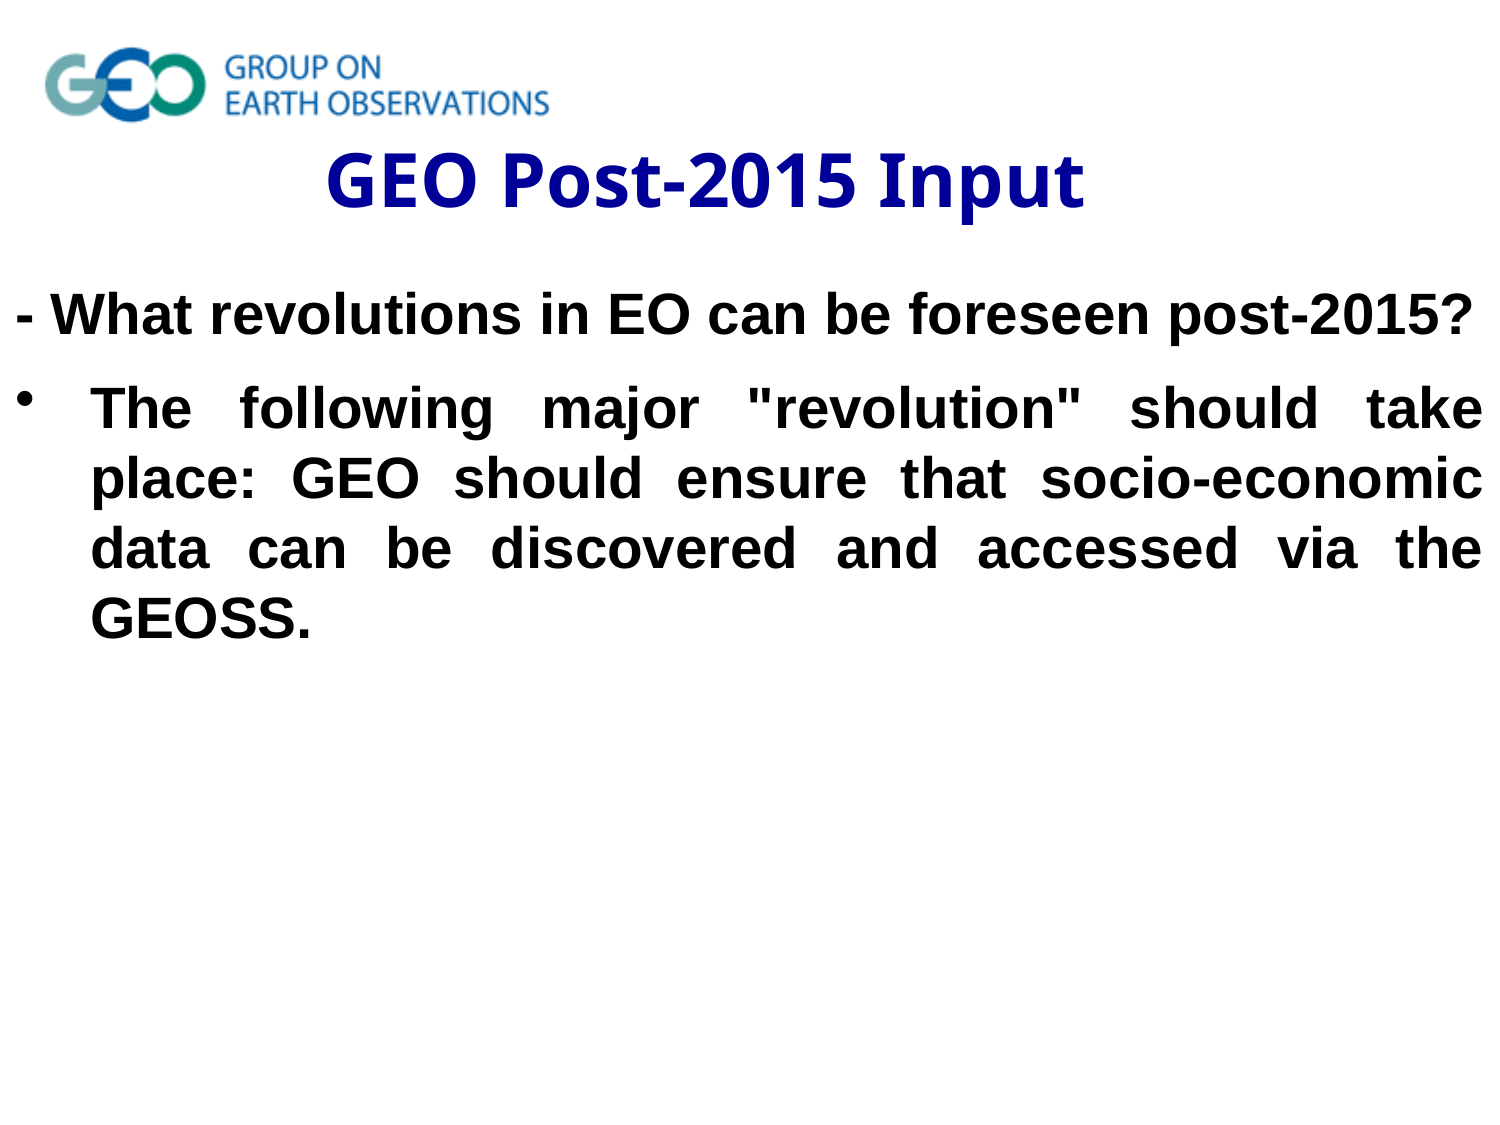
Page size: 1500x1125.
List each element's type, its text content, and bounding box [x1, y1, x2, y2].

text_box GEO Post-2015 Input [29, 90, 1403, 266]
picture [37, 37, 563, 90]
list - What revolutions in EO can be foreseen post-2015? The following major "revolution" should take place: GEO should ensure that socio-economic data can be discovered and accessed via the GEOSS. [0, 268, 1500, 1052]
